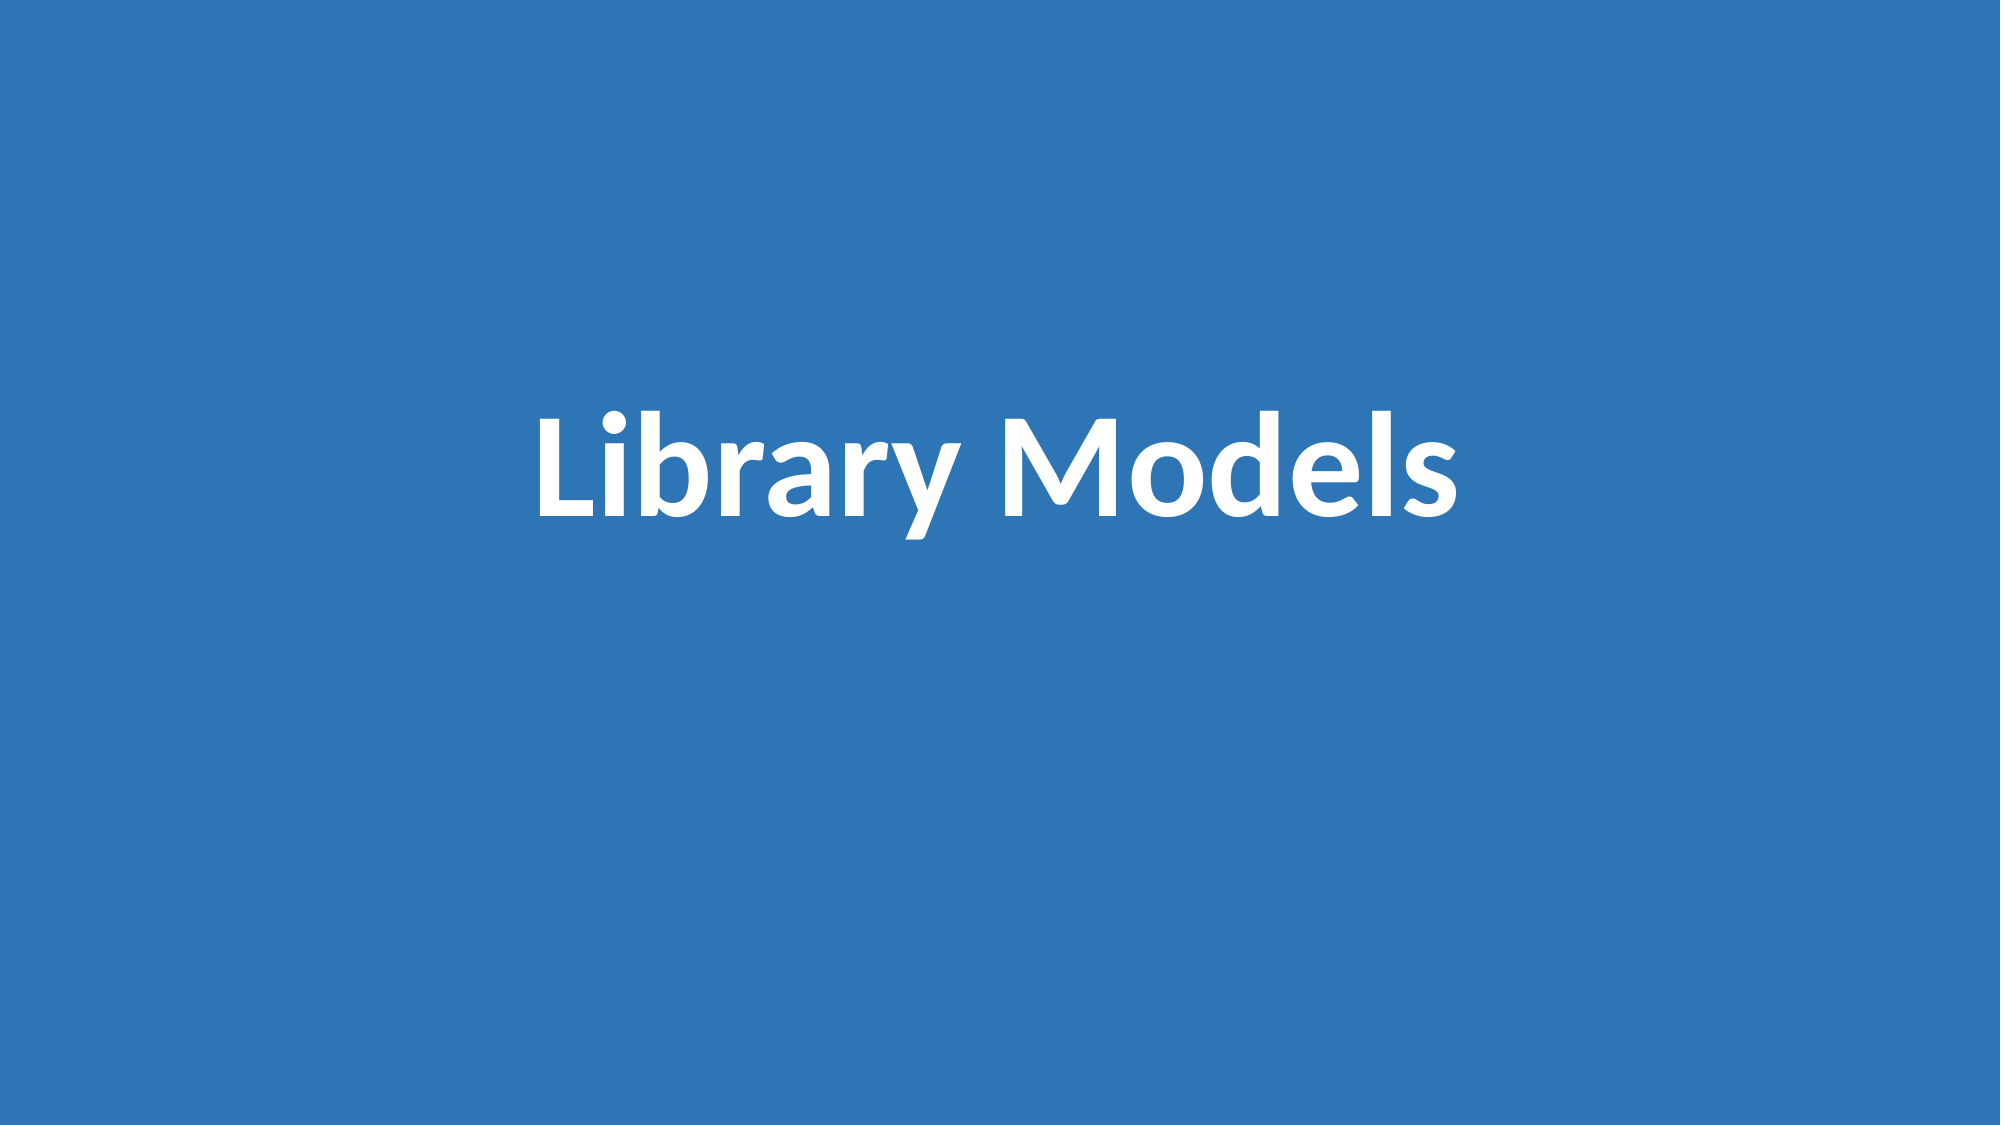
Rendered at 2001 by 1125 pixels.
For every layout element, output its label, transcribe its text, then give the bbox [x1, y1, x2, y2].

title Library Models [134, 388, 1860, 557]
